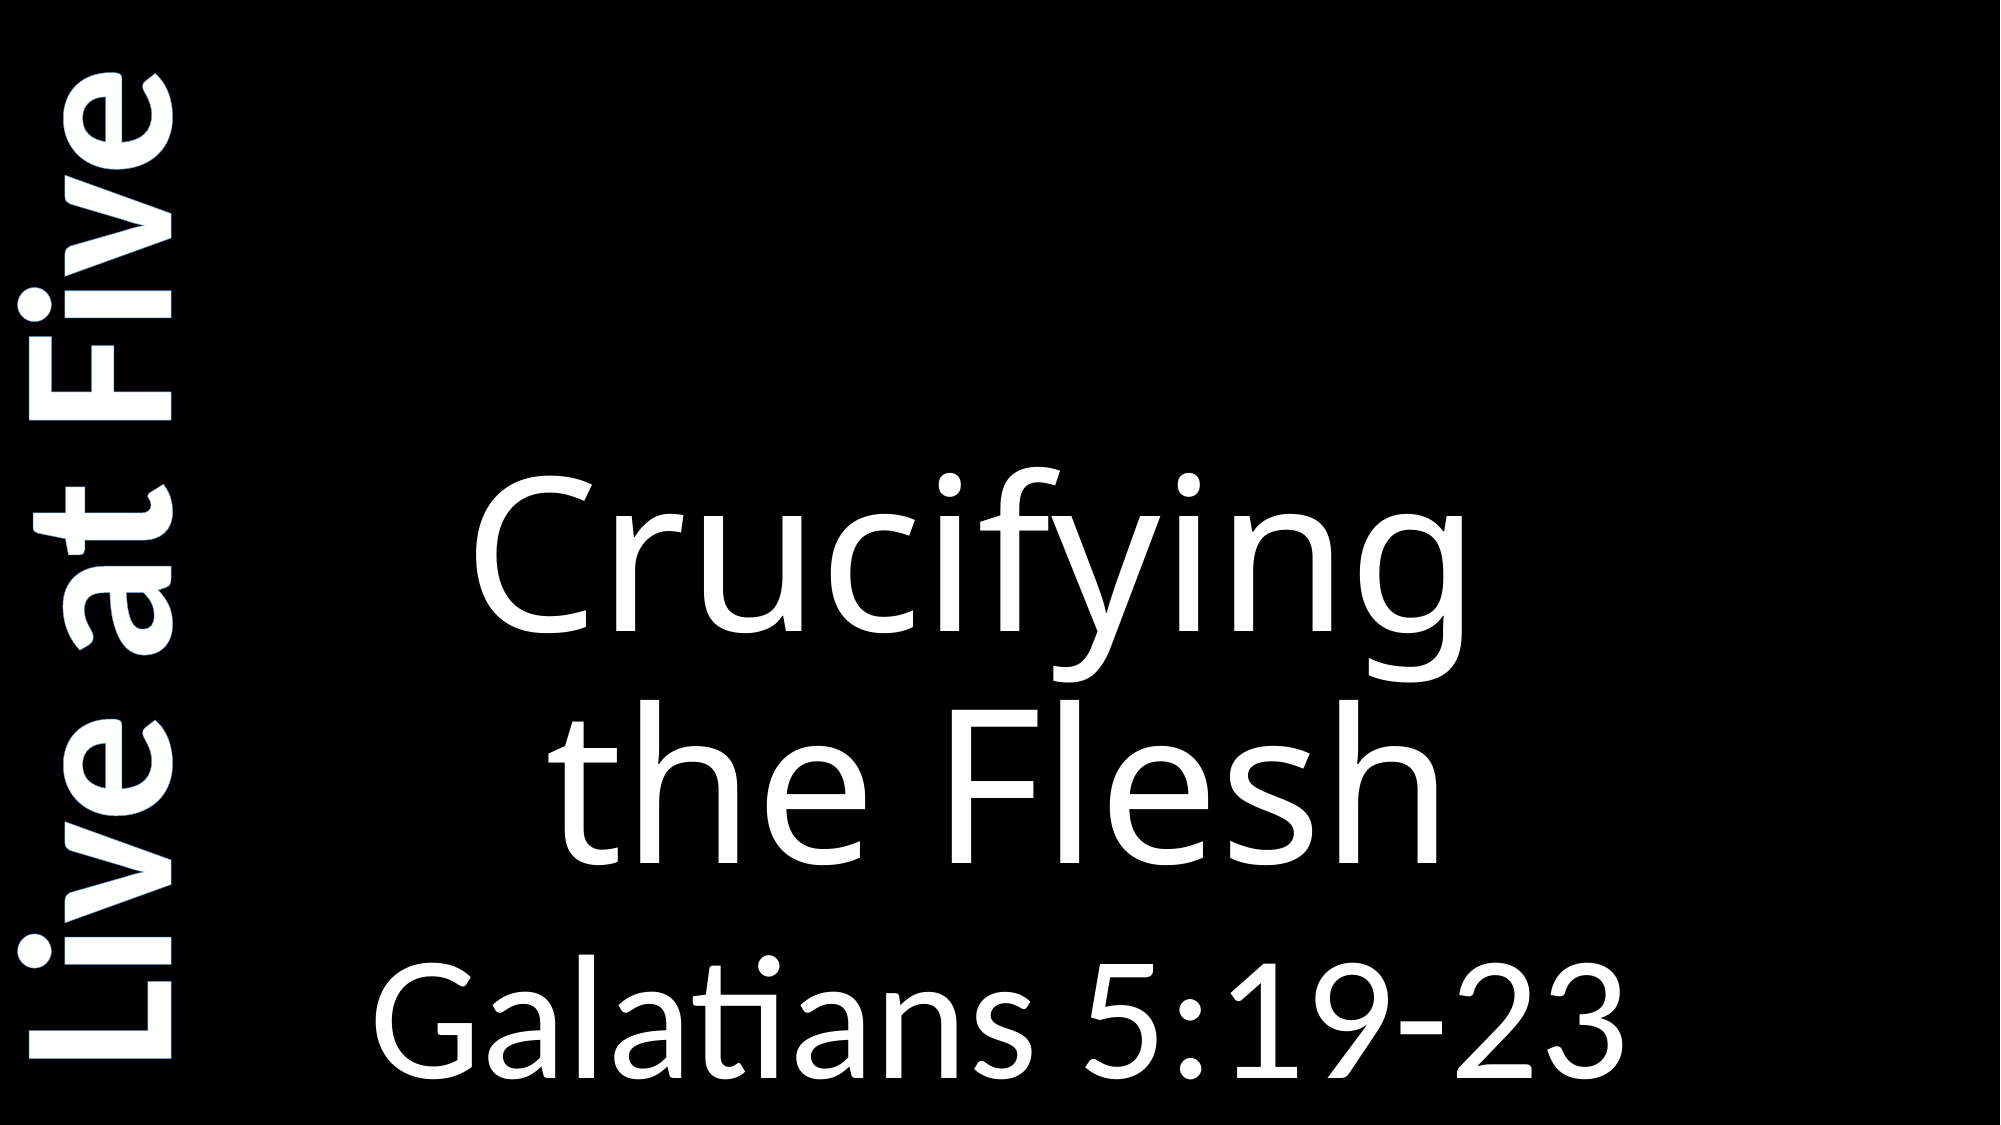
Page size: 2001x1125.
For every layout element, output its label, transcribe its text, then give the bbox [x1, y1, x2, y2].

text_box Live at Five [0, 11, 223, 1125]
subtitle Galatians 5:19-23 [249, 917, 1750, 1125]
title Crucifying the Flesh [223, 47, 2000, 918]
